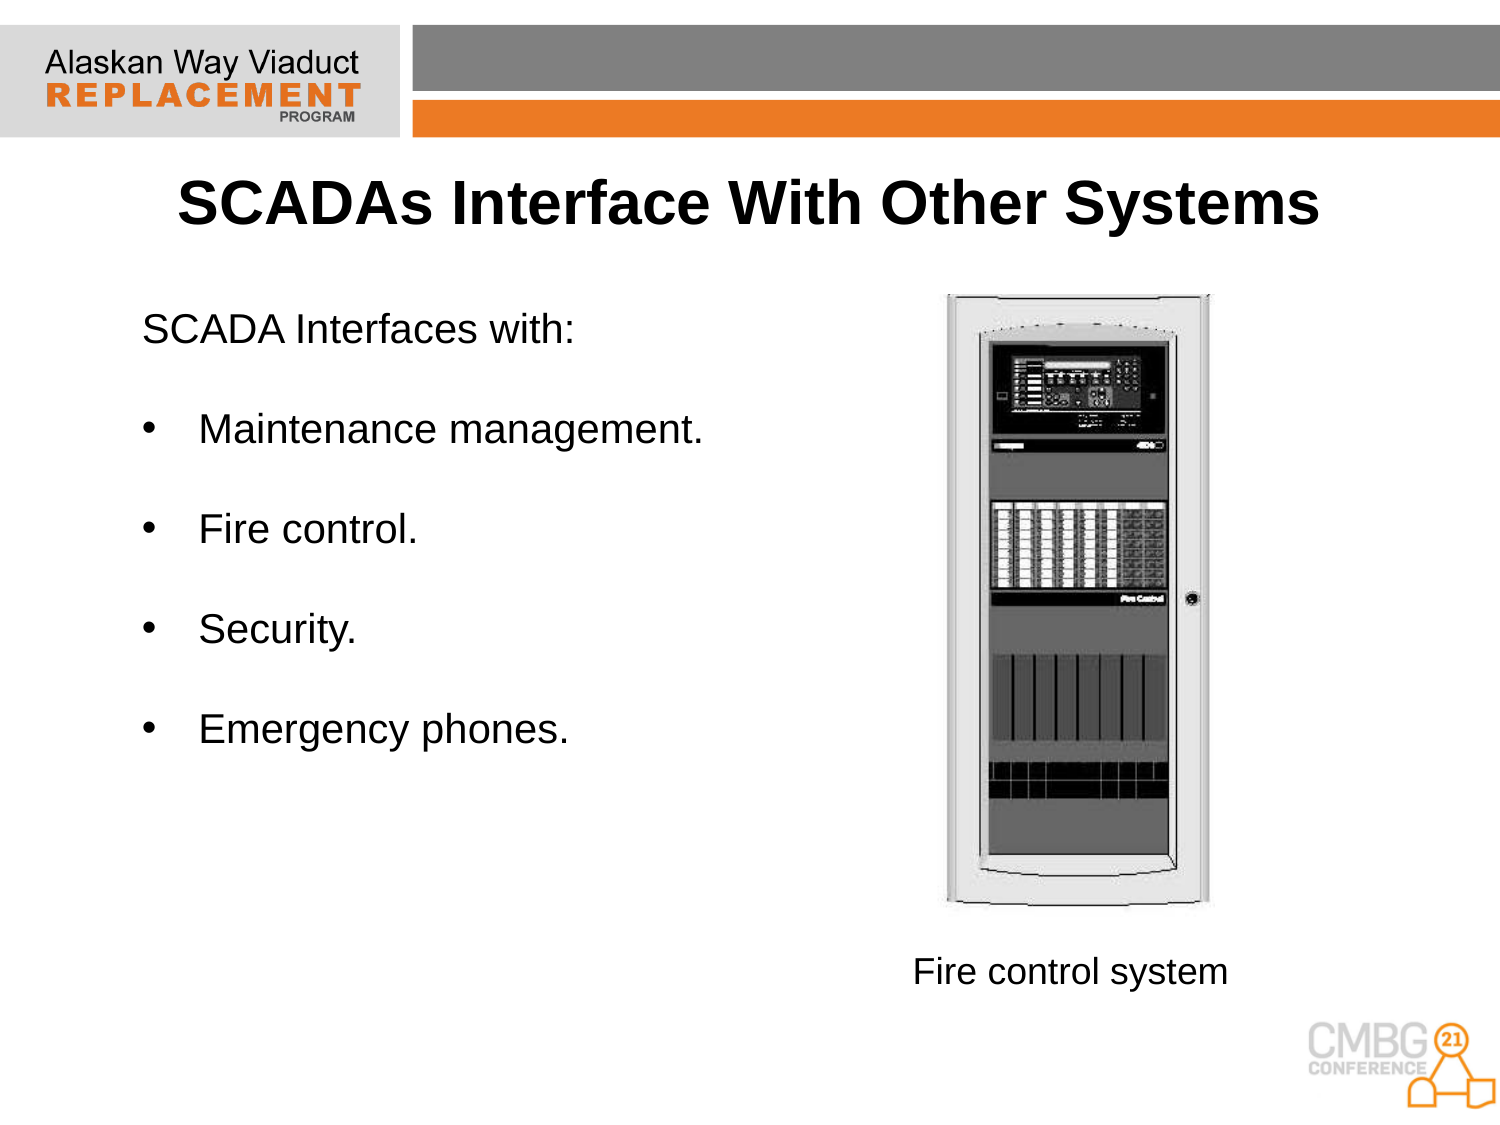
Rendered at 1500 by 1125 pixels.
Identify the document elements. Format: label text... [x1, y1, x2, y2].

text_box SCADA Interfaces with: Maintenance management. Fire control. Security. Emergency phones. [127, 294, 731, 845]
text_box Fire control system [897, 939, 1245, 1000]
text_box SCADAs Interface With Other Systems [0, 154, 1500, 251]
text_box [0, 24, 1500, 138]
picture [926, 294, 1215, 917]
picture [1301, 1016, 1500, 1125]
